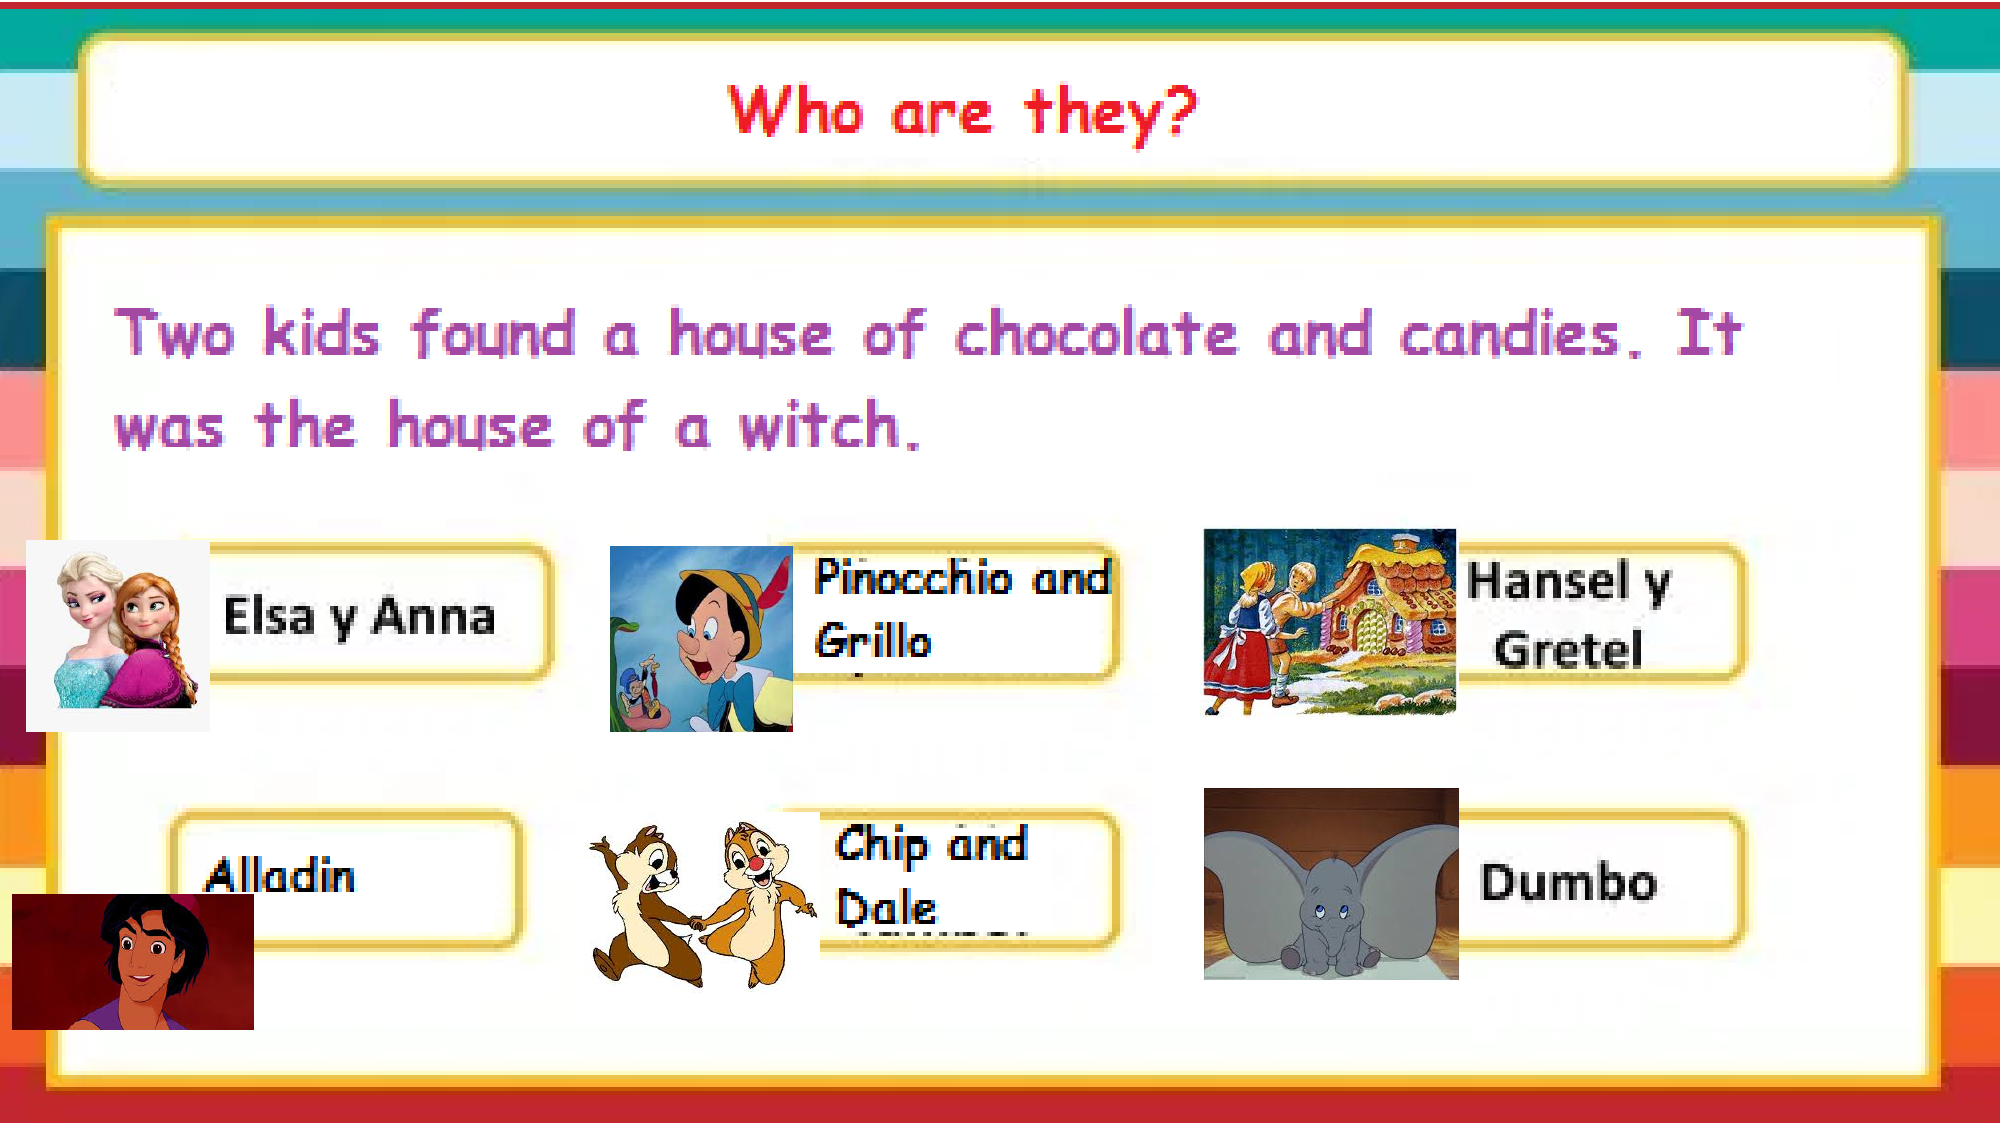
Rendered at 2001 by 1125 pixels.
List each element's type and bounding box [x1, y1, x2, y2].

picture [1200, 525, 1459, 719]
picture [583, 812, 820, 999]
list [26, 540, 210, 732]
list [0, 2, 2000, 1123]
picture [1204, 788, 1459, 980]
picture [610, 546, 793, 732]
picture [12, 894, 254, 1030]
